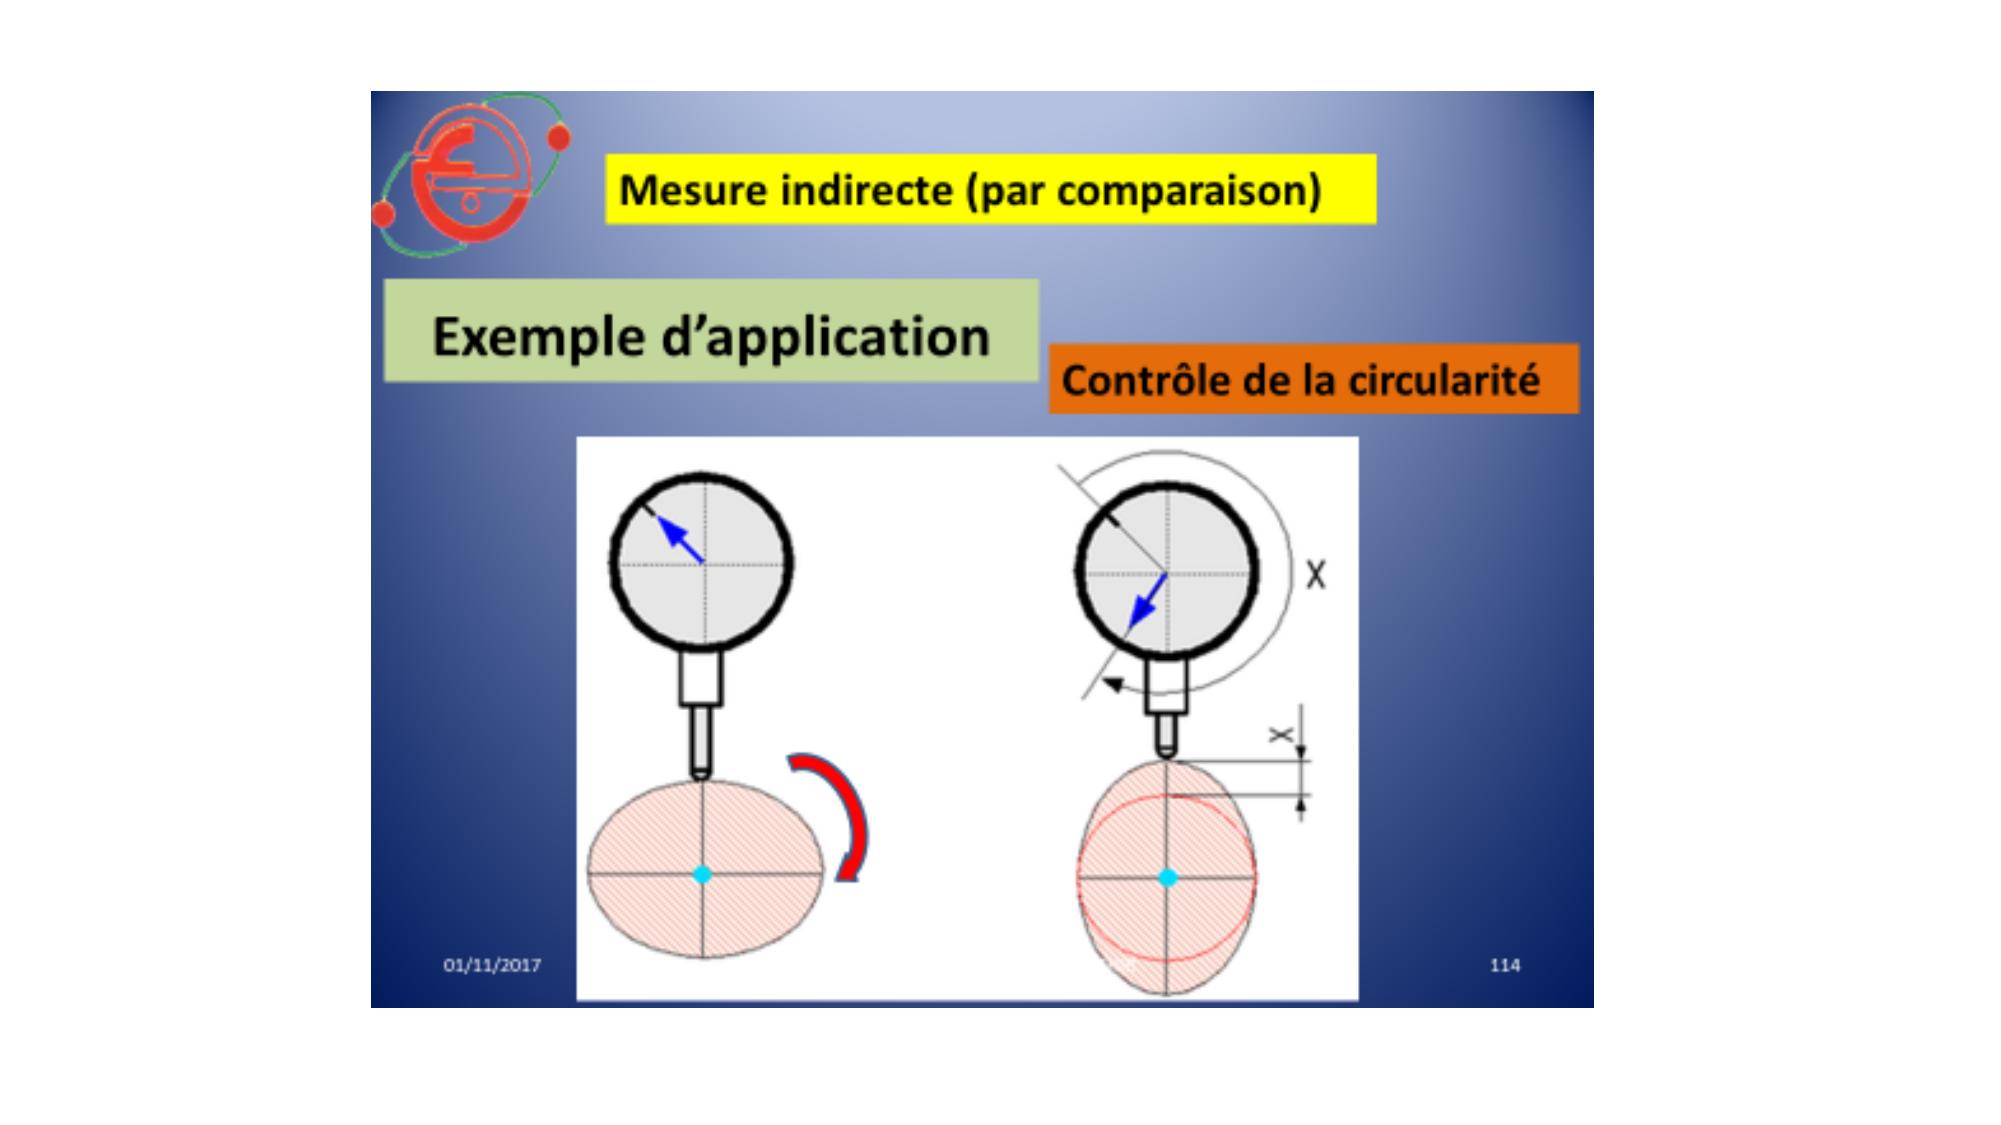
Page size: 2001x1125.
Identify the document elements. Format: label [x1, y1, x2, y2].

picture [371, 91, 1594, 1008]
